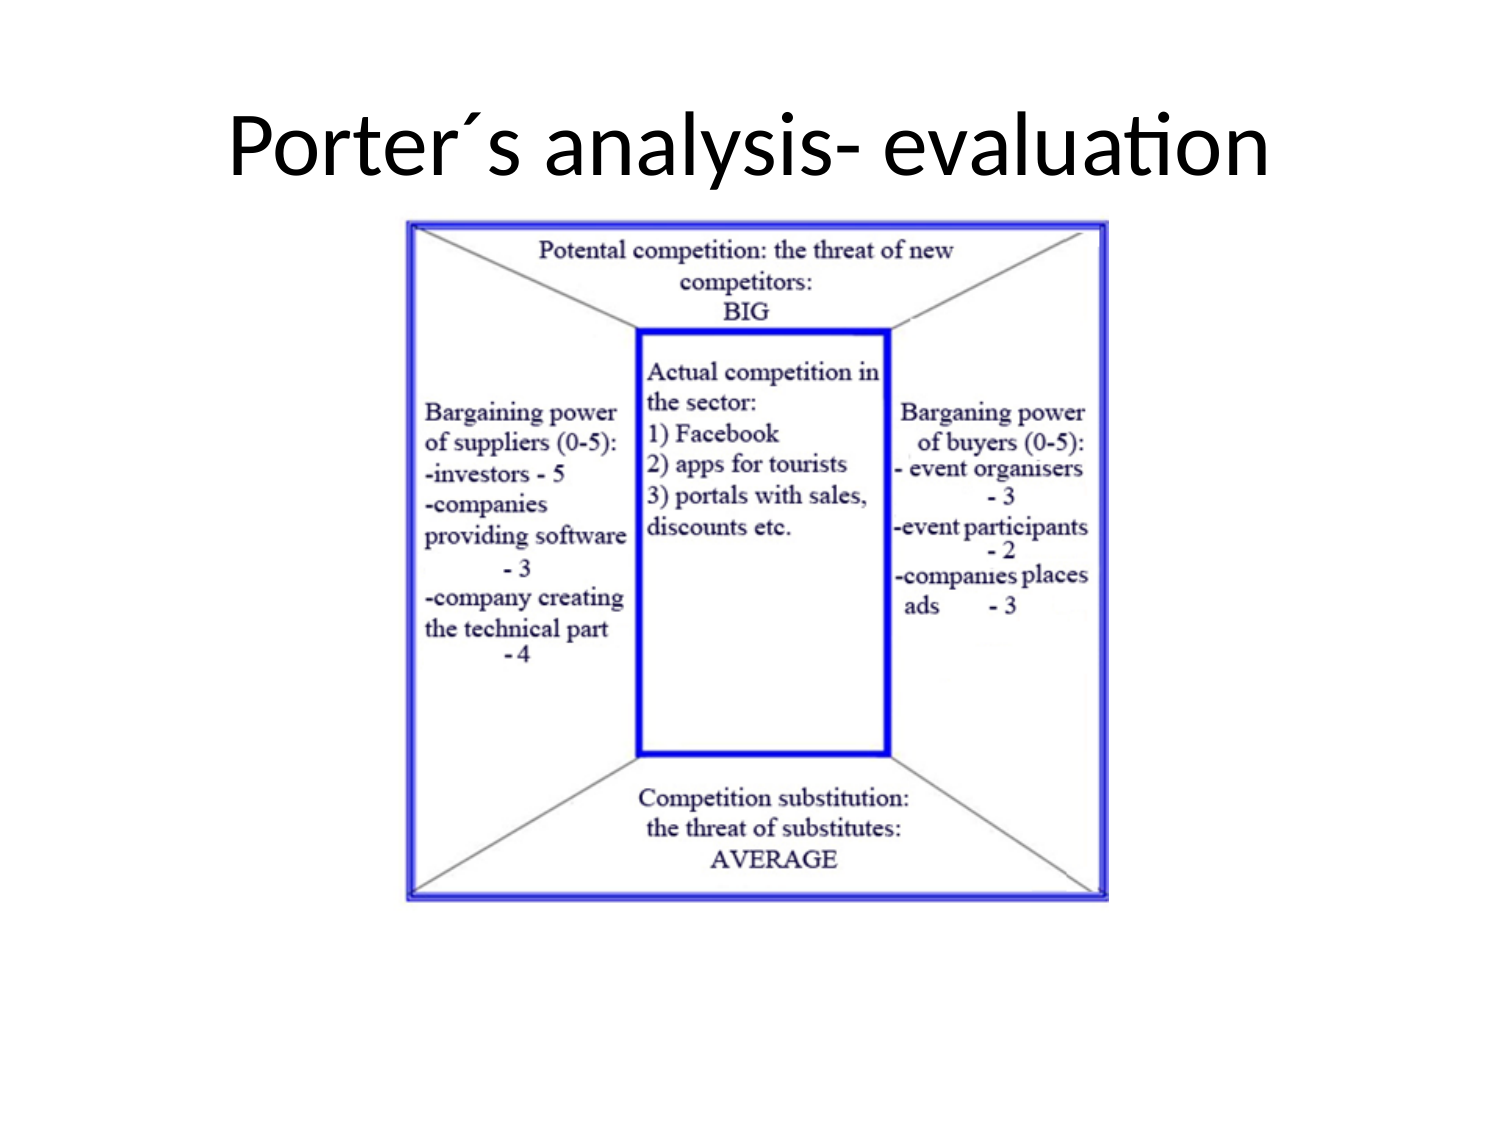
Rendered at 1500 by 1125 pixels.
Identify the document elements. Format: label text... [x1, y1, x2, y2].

title Porter´s analysis- evaluation [75, 45, 1425, 233]
picture [391, 208, 1109, 917]
